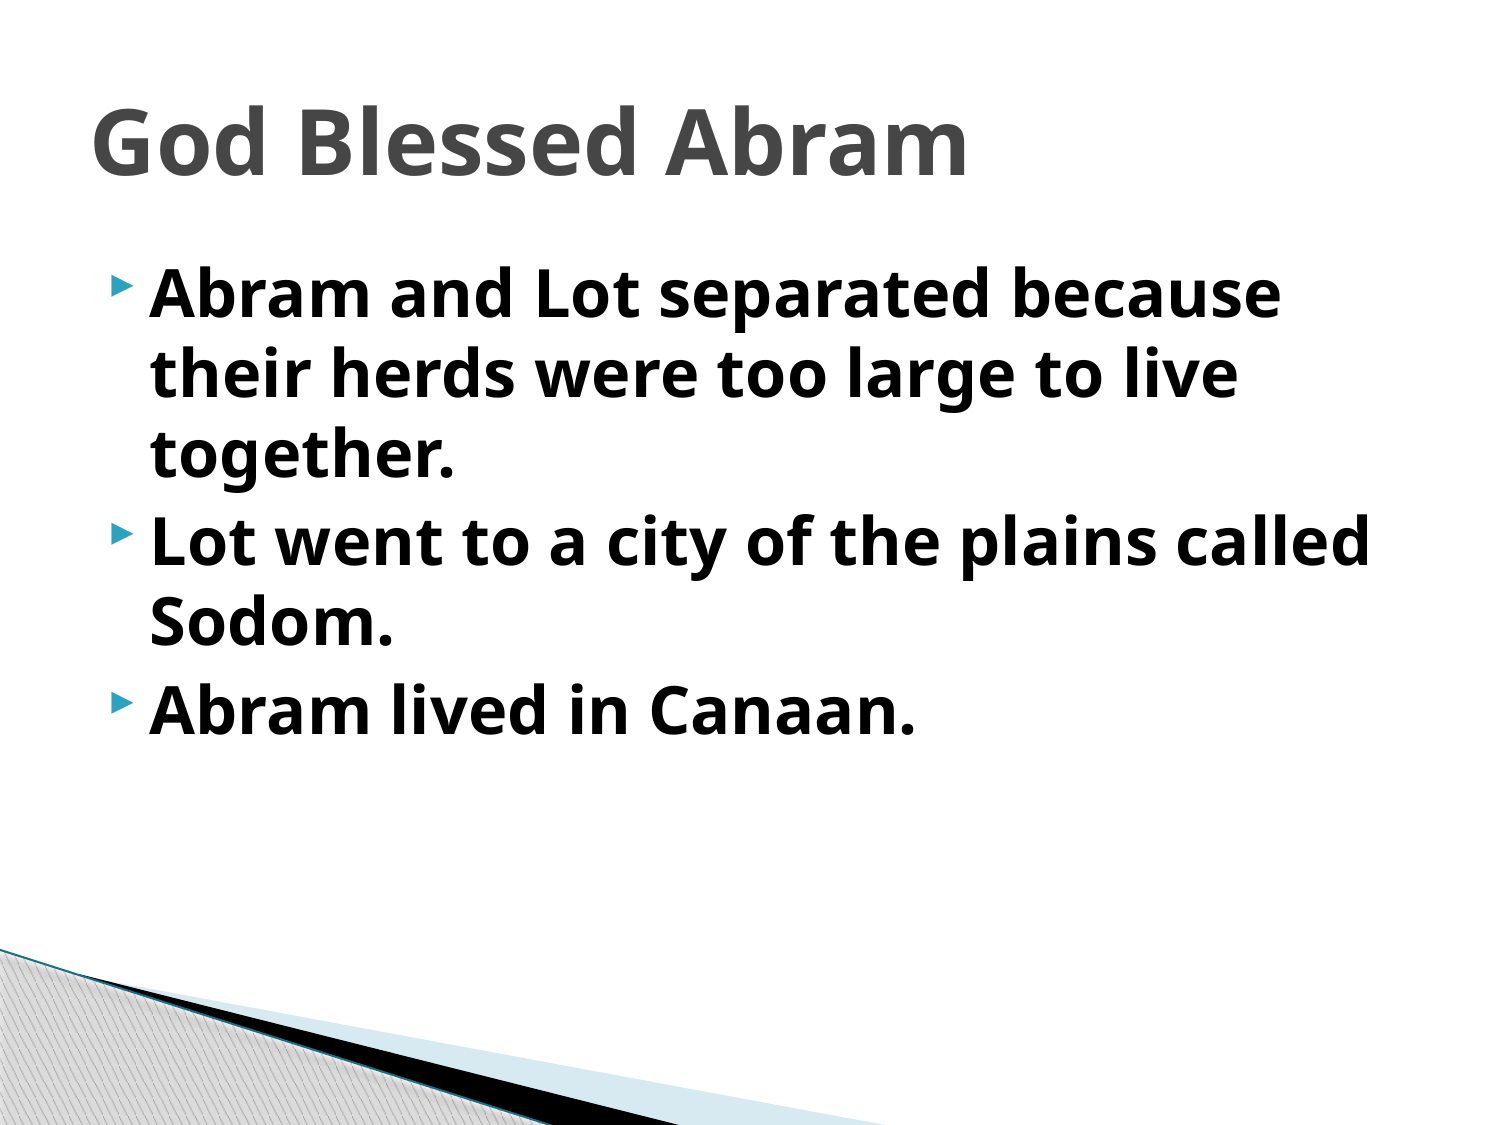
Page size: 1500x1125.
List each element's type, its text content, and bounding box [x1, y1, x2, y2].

list Abram and Lot separated because their herds were too large to live together. Lot went to a city of the plains called Sodom. Abram lived in Canaan. [75, 243, 1425, 986]
title God Blessed Abram [75, 45, 1425, 233]
